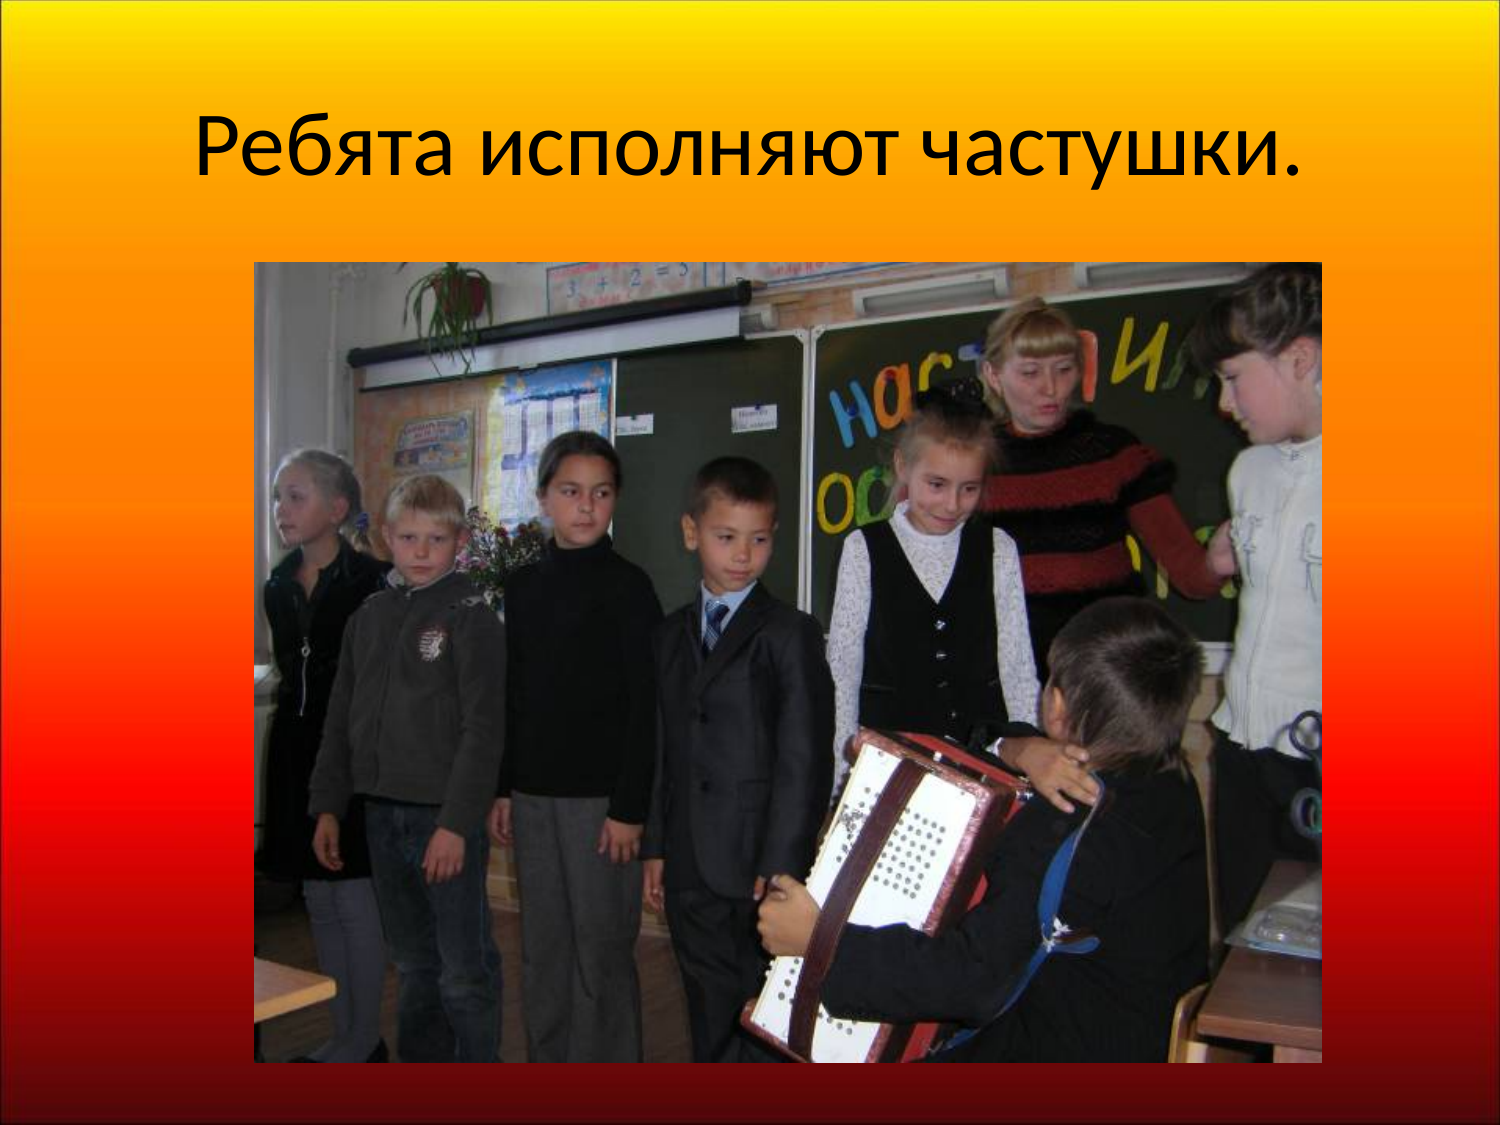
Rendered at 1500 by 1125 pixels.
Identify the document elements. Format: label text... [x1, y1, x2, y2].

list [254, 262, 1322, 1063]
title Ребята исполняют частушки. [74, 44, 1426, 233]
picture [0, 0, 1500, 1125]
